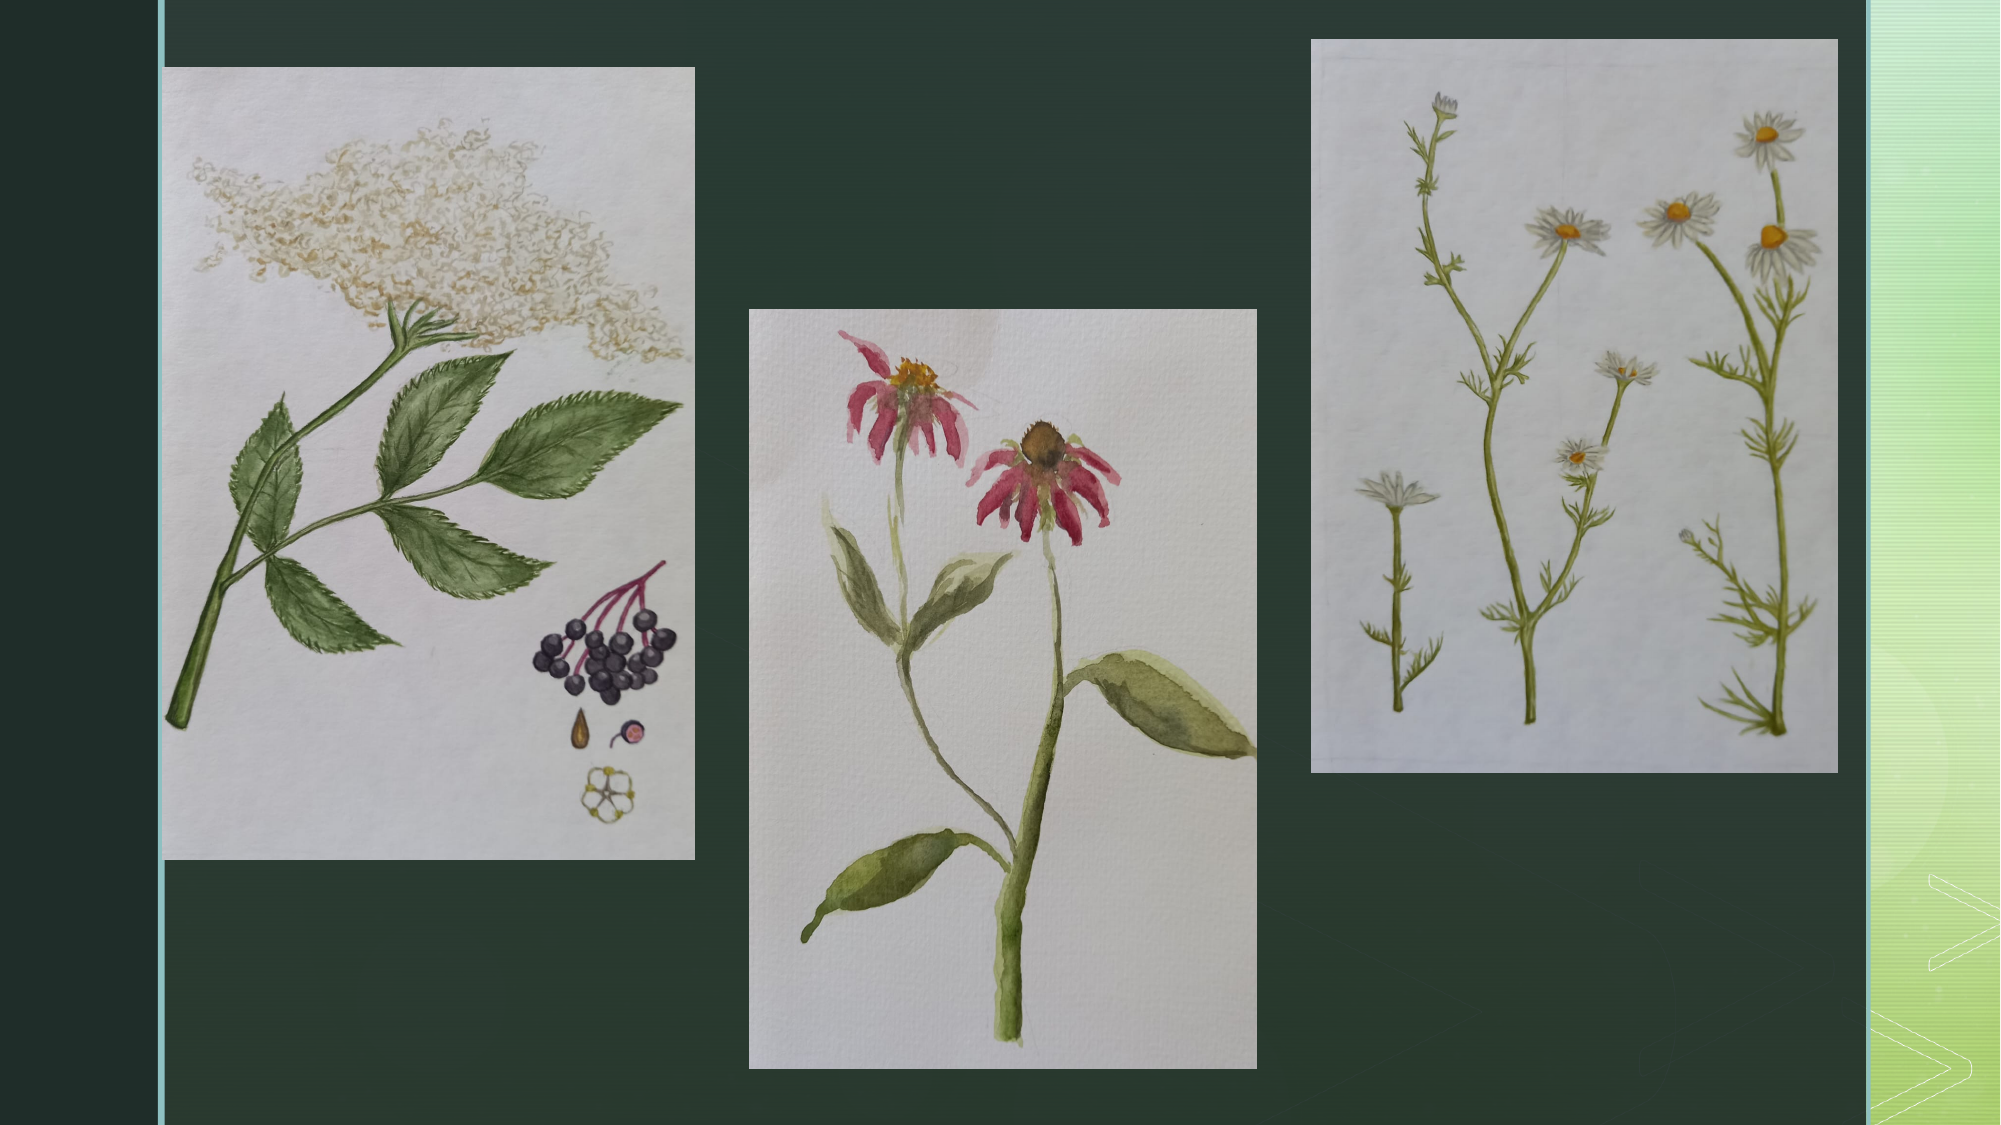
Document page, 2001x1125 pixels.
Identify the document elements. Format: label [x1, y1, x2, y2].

picture [749, 308, 1257, 1069]
list [162, 67, 695, 860]
picture [1311, 39, 1838, 773]
picture [1871, 0, 2001, 1125]
